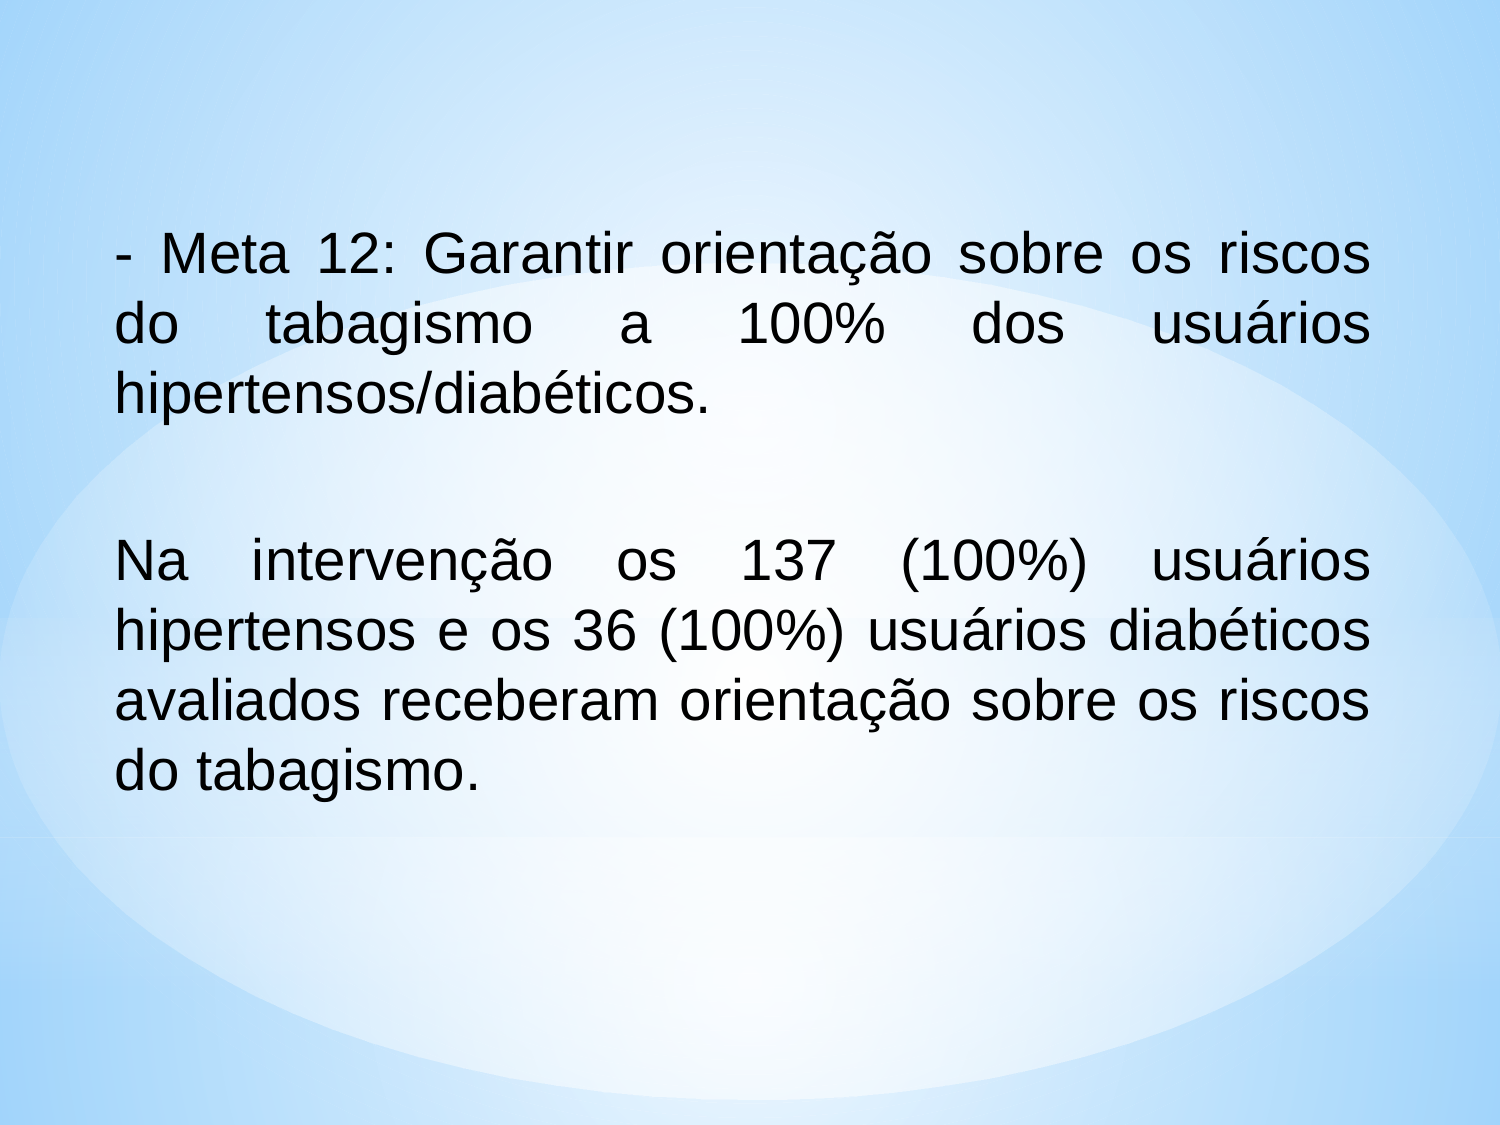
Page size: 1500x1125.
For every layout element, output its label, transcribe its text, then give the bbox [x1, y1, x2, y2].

text_box - Meta 12: Garantir orientação sobre os riscos do tabagismo a 100% dos usuários hipertensos/diabéticos. [100, 208, 1388, 433]
text_box Na intervenção os 137 (100%) usuários hipertensos e os 36 (100%) usuários diabéticos avaliados receberam orientação sobre os riscos do tabagismo. [100, 515, 1388, 810]
